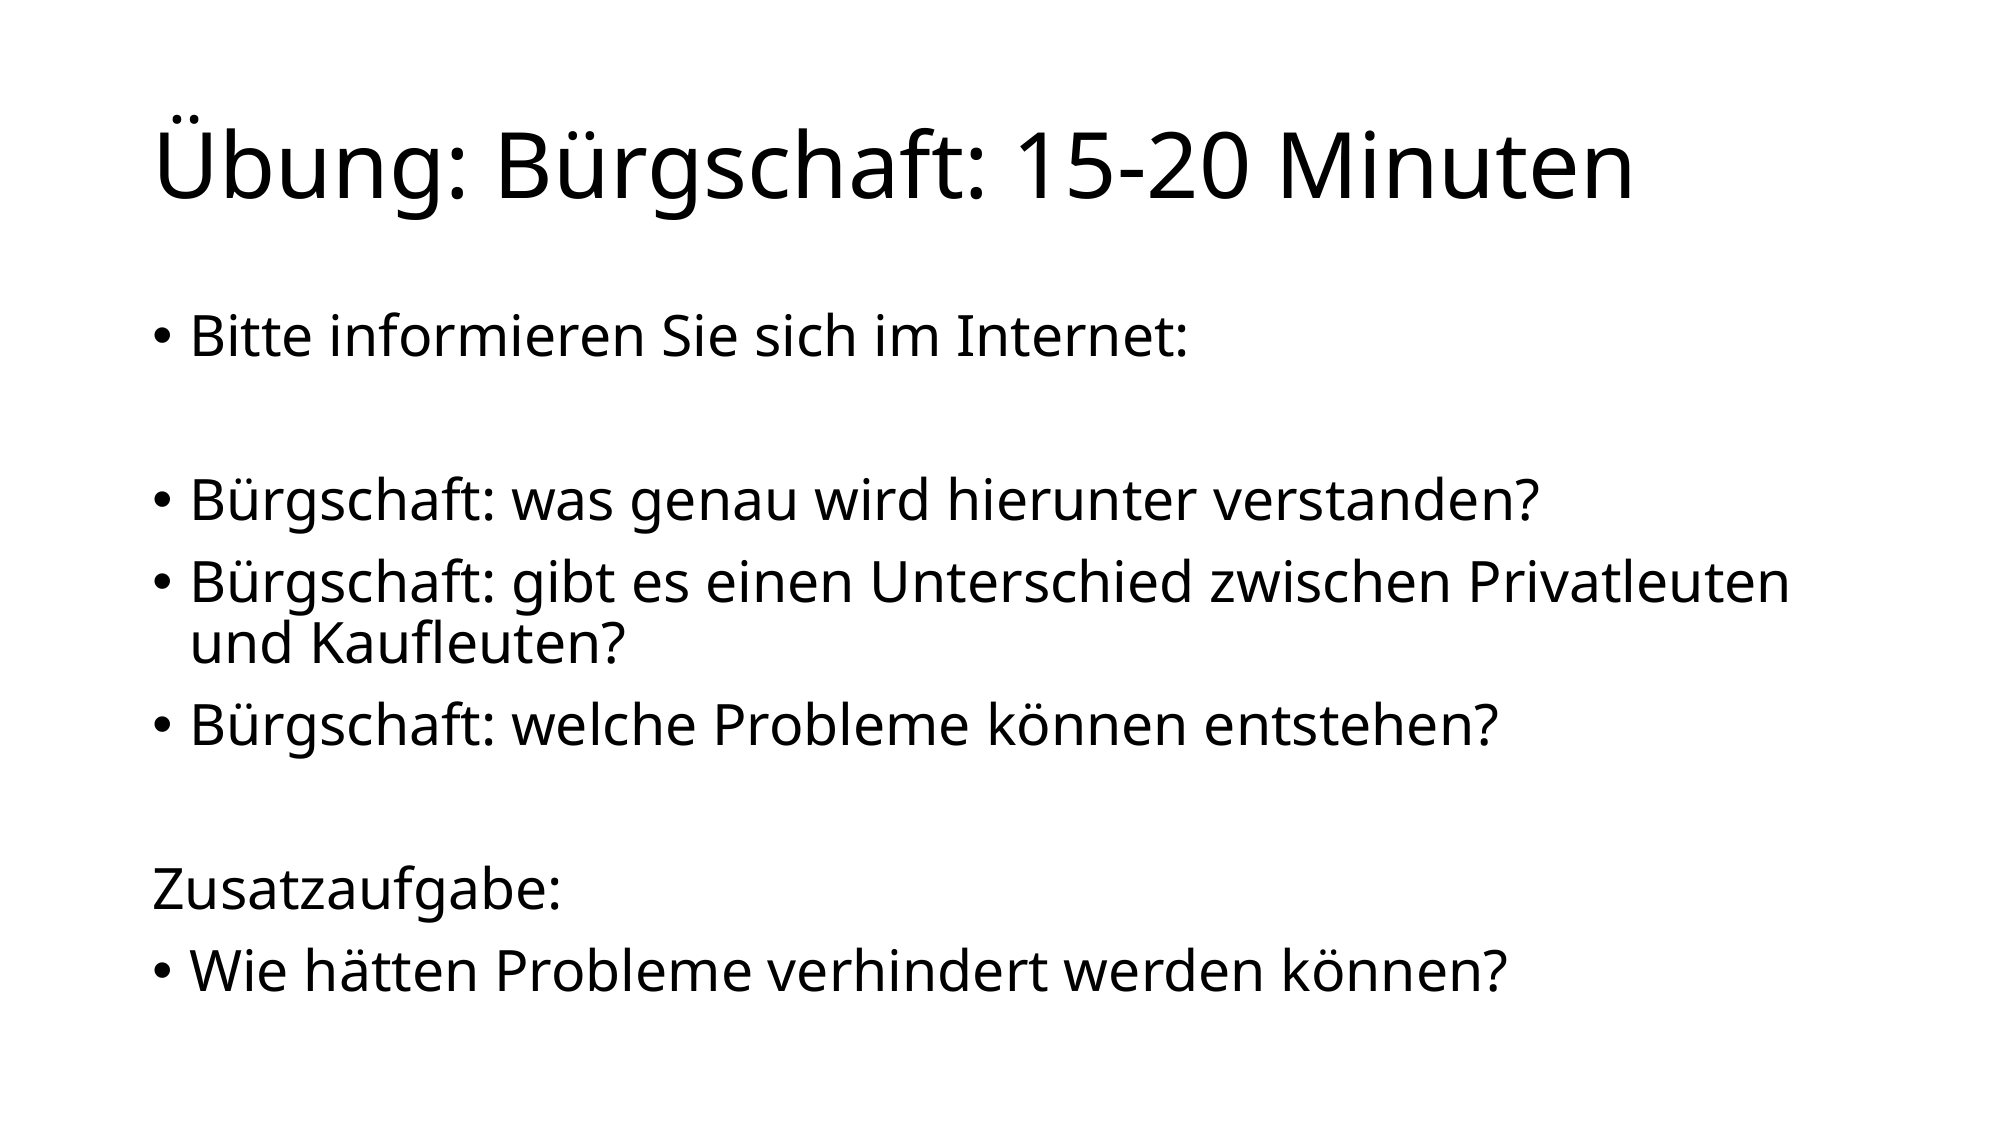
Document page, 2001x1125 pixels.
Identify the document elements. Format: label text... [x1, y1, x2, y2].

title Übung: Bürgschaft: 15-20 Minuten [137, 59, 1863, 278]
list Bitte informieren Sie sich im Internet: Bürgschaft: was genau wird hierunter verstanden? Bürgschaft: gibt es einen Unterschied zwischen Privatleuten und Kaufleuten? Bürgschaft: welche Probleme können entstehen? Zusatzaufgabe: Wie hätten Probleme verhindert werden können? [137, 299, 1863, 1014]
